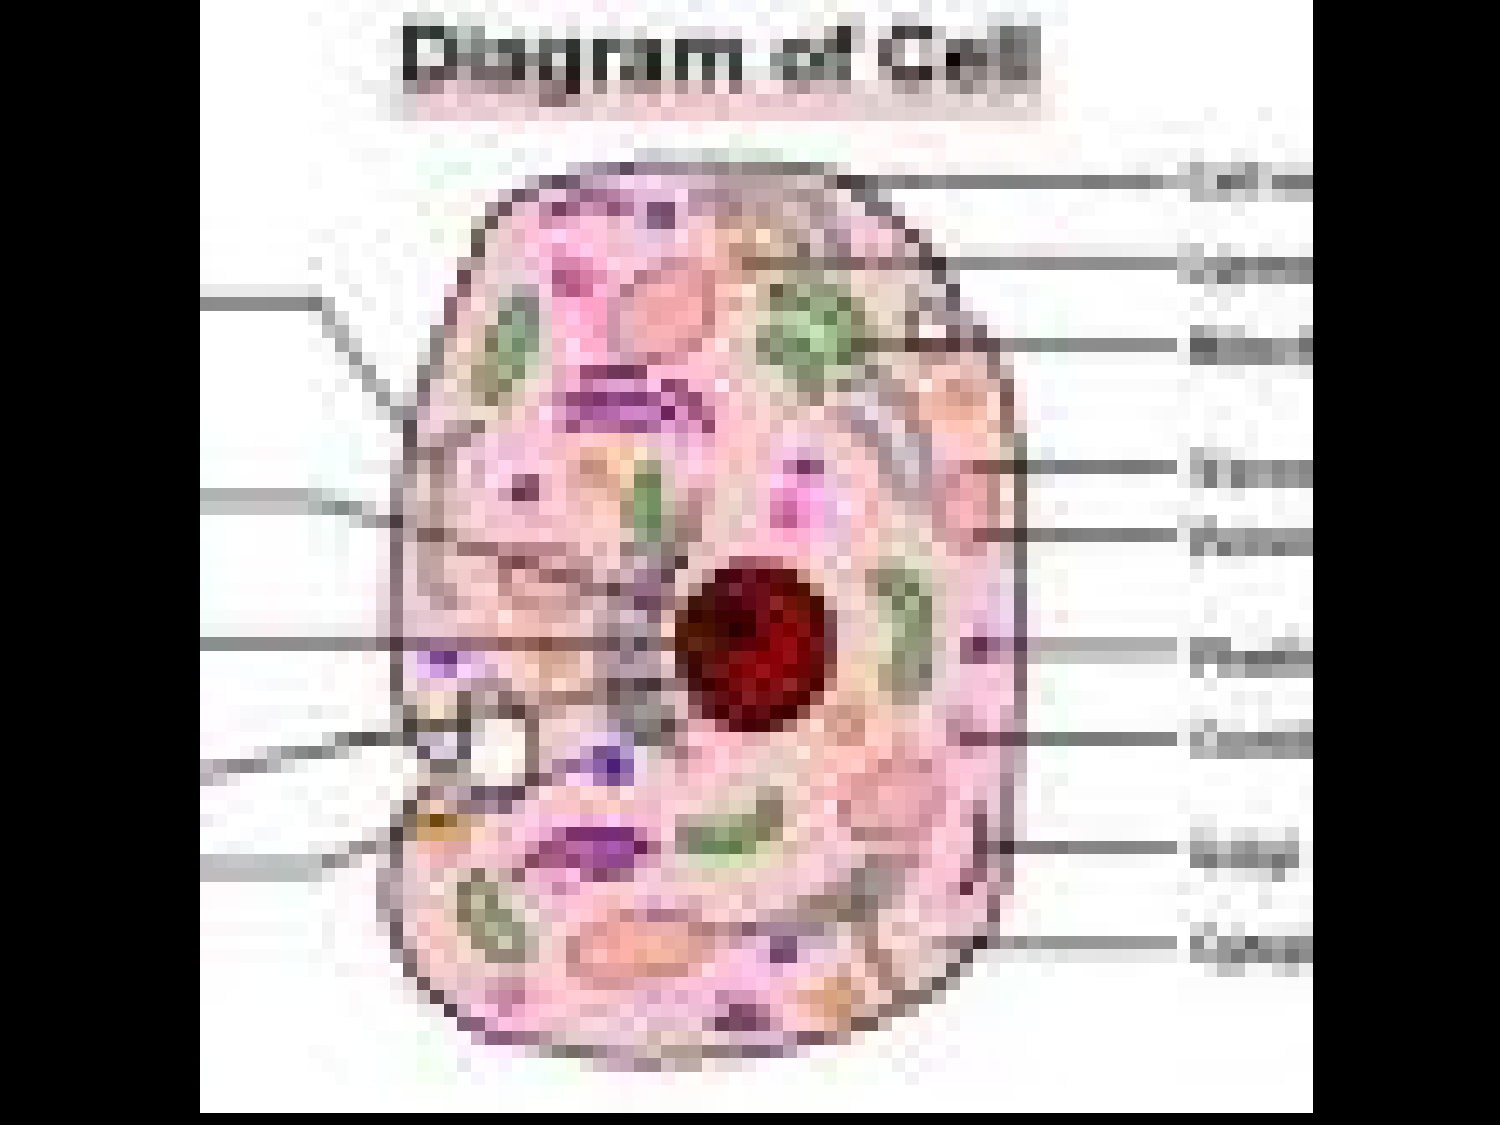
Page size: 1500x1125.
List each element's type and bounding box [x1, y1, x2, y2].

picture [199, 0, 1313, 1113]
